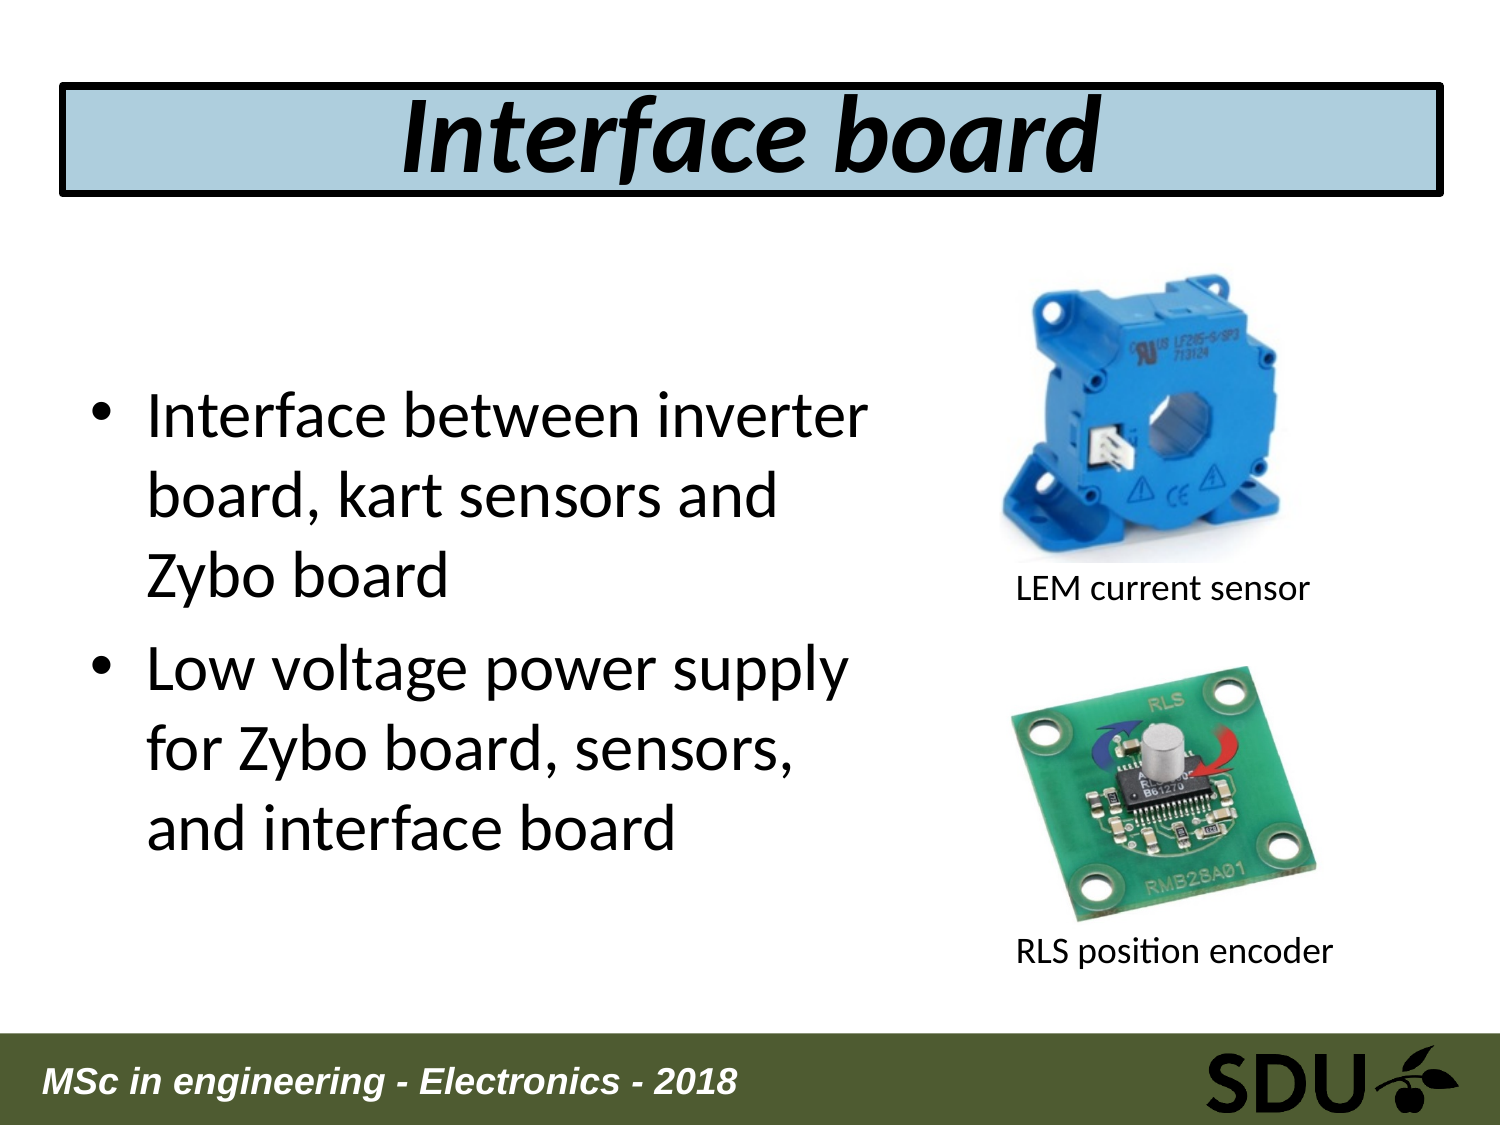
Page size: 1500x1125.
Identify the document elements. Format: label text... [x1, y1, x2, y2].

picture [1002, 665, 1329, 930]
list Interface between inverter board, kart sensors and Zybo board Low voltage power supply for Zybo board, sensors, and interface board [75, 363, 926, 1005]
picture [1206, 1045, 1459, 1113]
text_box RLS position encoder [1001, 919, 1405, 979]
picture [999, 263, 1302, 563]
picture [55, 36, 1447, 262]
text_box LEM current sensor [1001, 555, 1329, 616]
